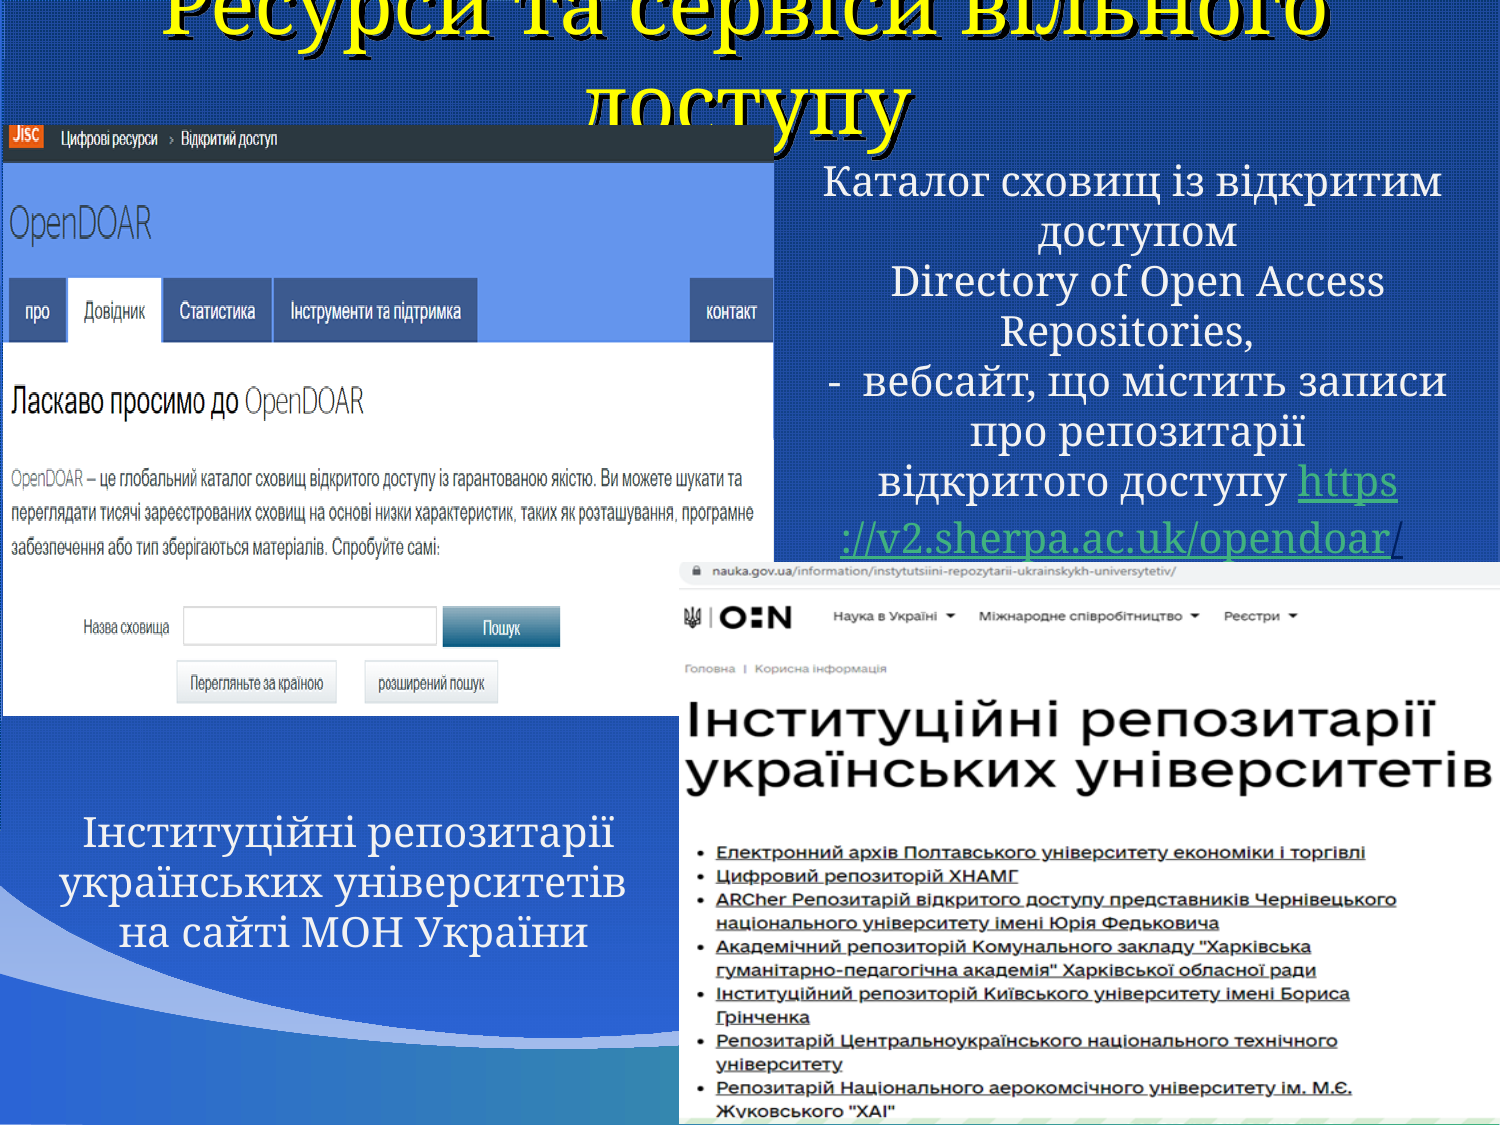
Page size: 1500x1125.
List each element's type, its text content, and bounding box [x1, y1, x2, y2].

text_box Інституційні репозитарії українських університетів на сайті МОН України [17, 798, 673, 964]
title Ресурси та сервіси вільного доступу [4, 0, 1487, 102]
picture [2, 125, 1500, 1124]
text_box Каталог сховищ із відкритим доступом Directory of Open Access Repositories, - вебсайт, що містить записи про репозитарії відкритого доступу https://v2.sherpa.ac.uk/opendoar/ [777, 146, 1500, 560]
